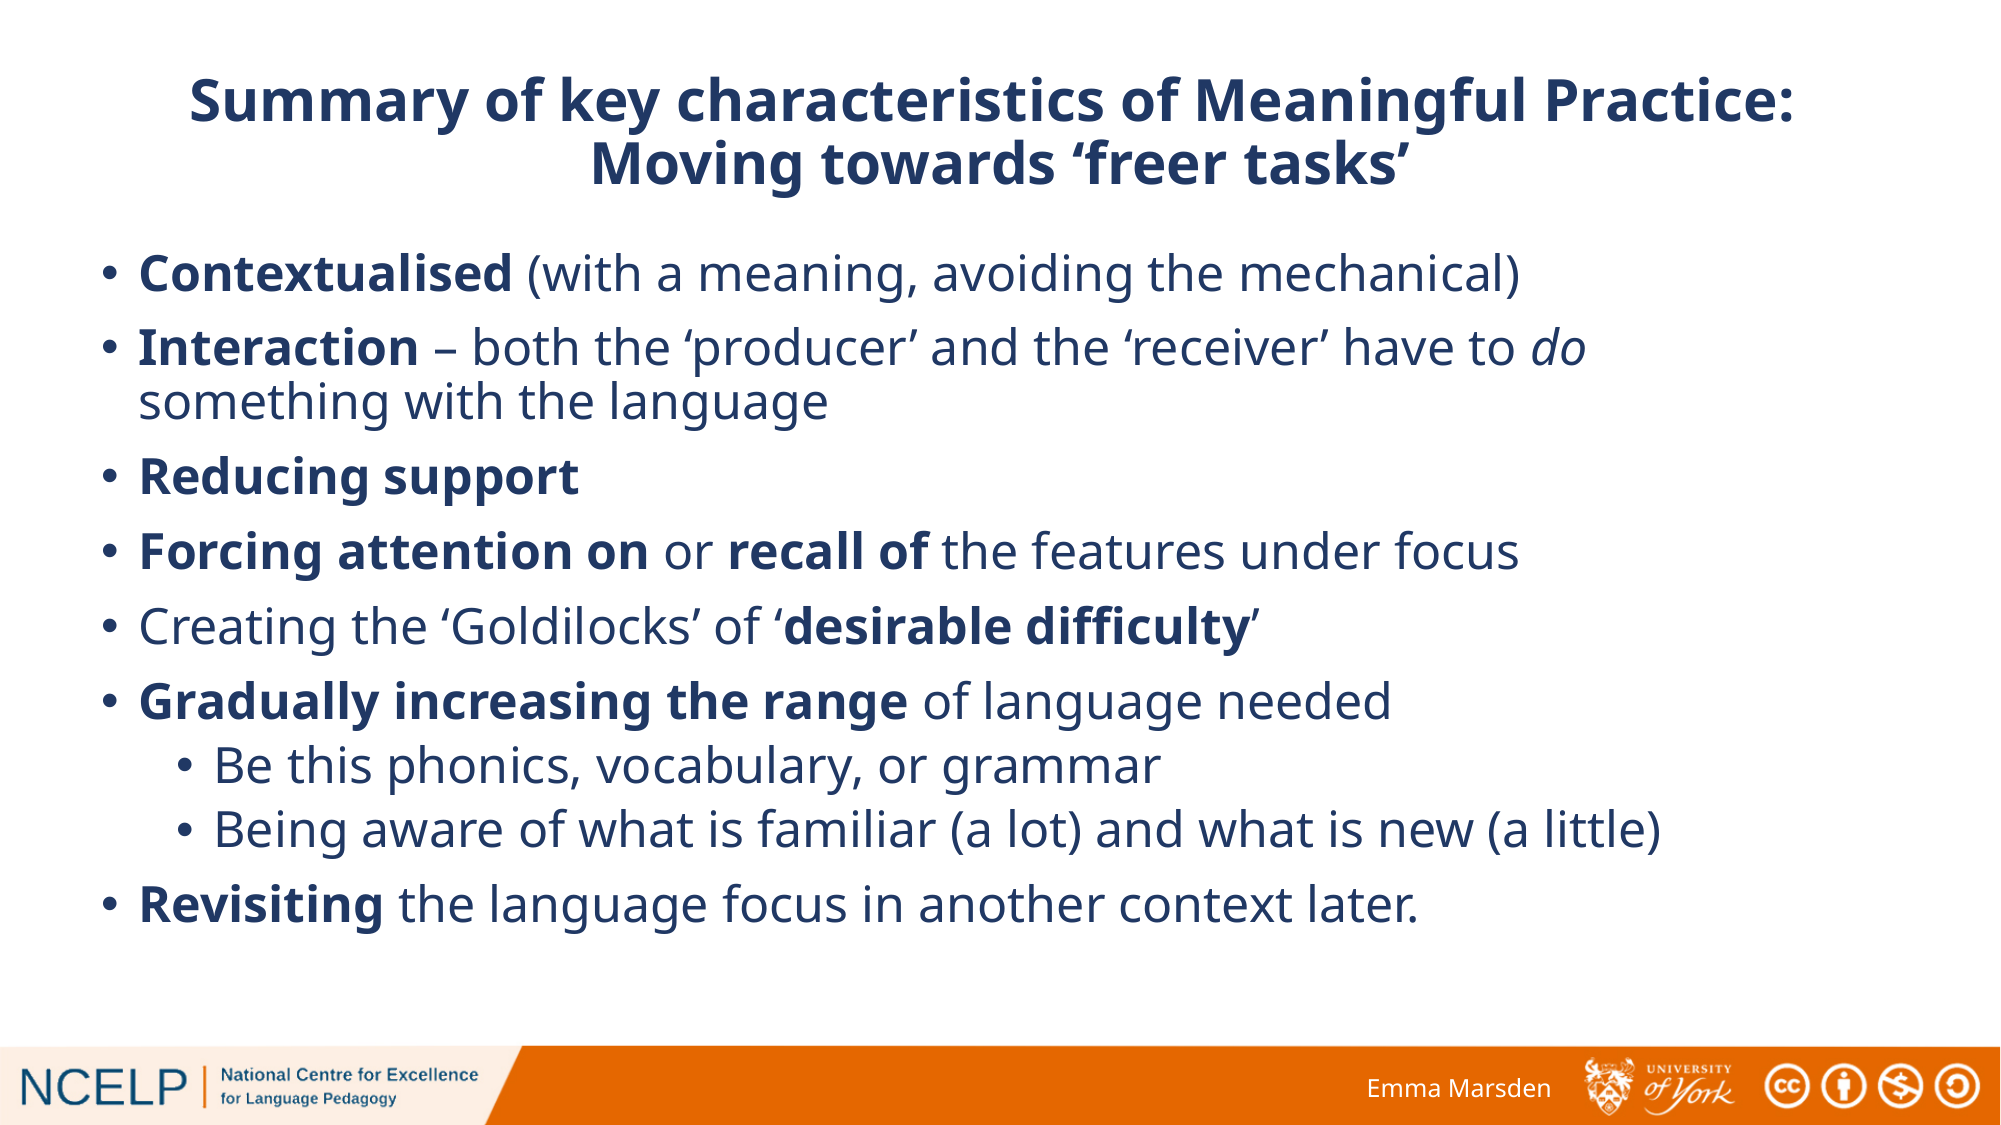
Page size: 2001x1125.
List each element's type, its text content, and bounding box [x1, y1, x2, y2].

list Contextualised (with a meaning, avoiding the mechanical) Interaction – both the ‘producer’ and the ‘receiver’ have to do something with the language Reducing support Forcing attention on or recall of the features under focus Creating the ‘Goldilocks’ of ‘desirable difficulty’ Gradually increasing the range of language needed Be this phonics, vocabulary, or grammar Being aware of what is familiar (a lot) and what is new (a little) Revisiting the language focus in another context later. [86, 240, 1868, 1087]
text_box Emma Marsden [1351, 1065, 1678, 1110]
picture [0, 0, 2001, 1125]
title Summary of key characteristics of Meaningful Practice: Moving towards ‘freer tasks’ [0, 59, 2000, 209]
